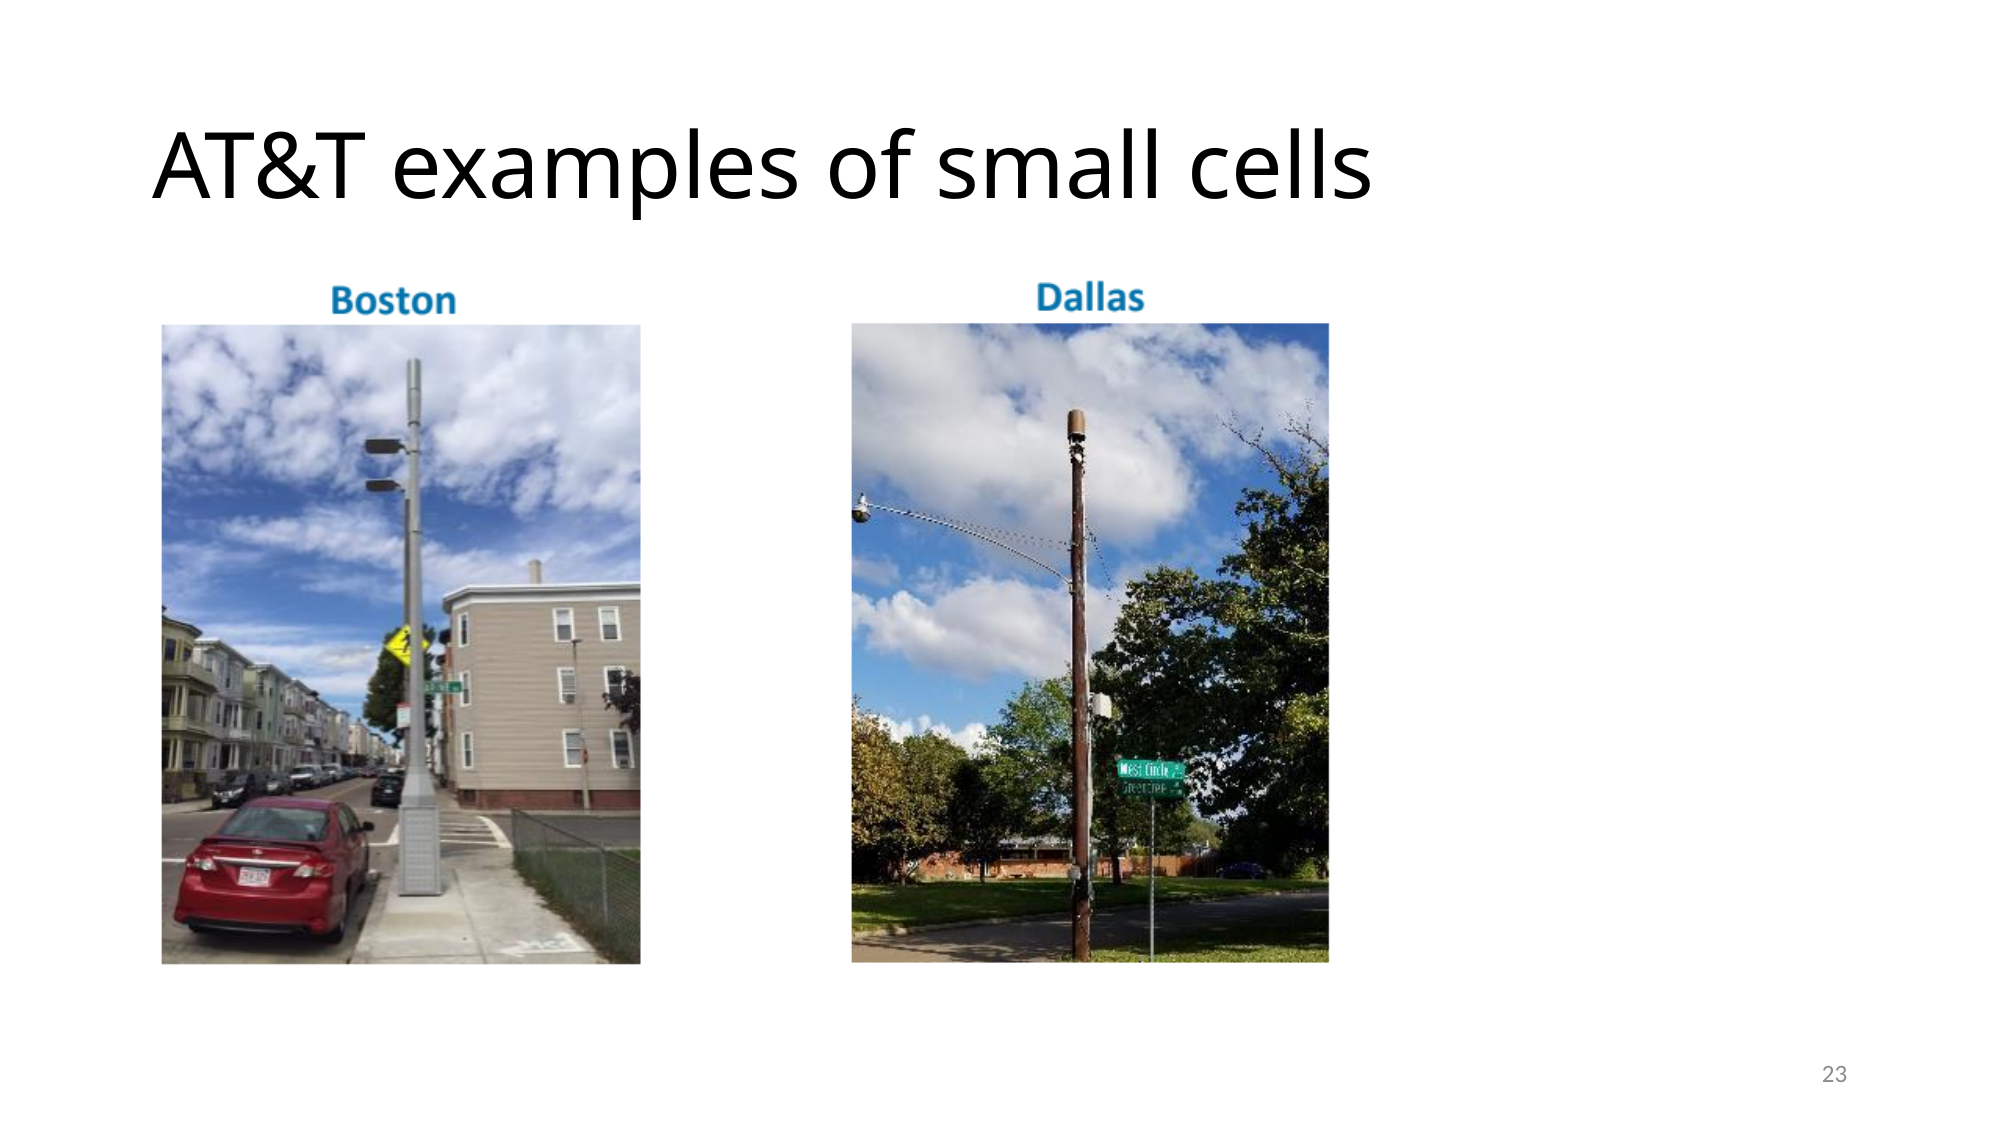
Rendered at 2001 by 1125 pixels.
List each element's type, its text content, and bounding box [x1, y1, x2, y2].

picture [137, 245, 1371, 1008]
slide_number 23 [1412, 1042, 1863, 1103]
title AT&T examples of small cells [137, 59, 1863, 278]
